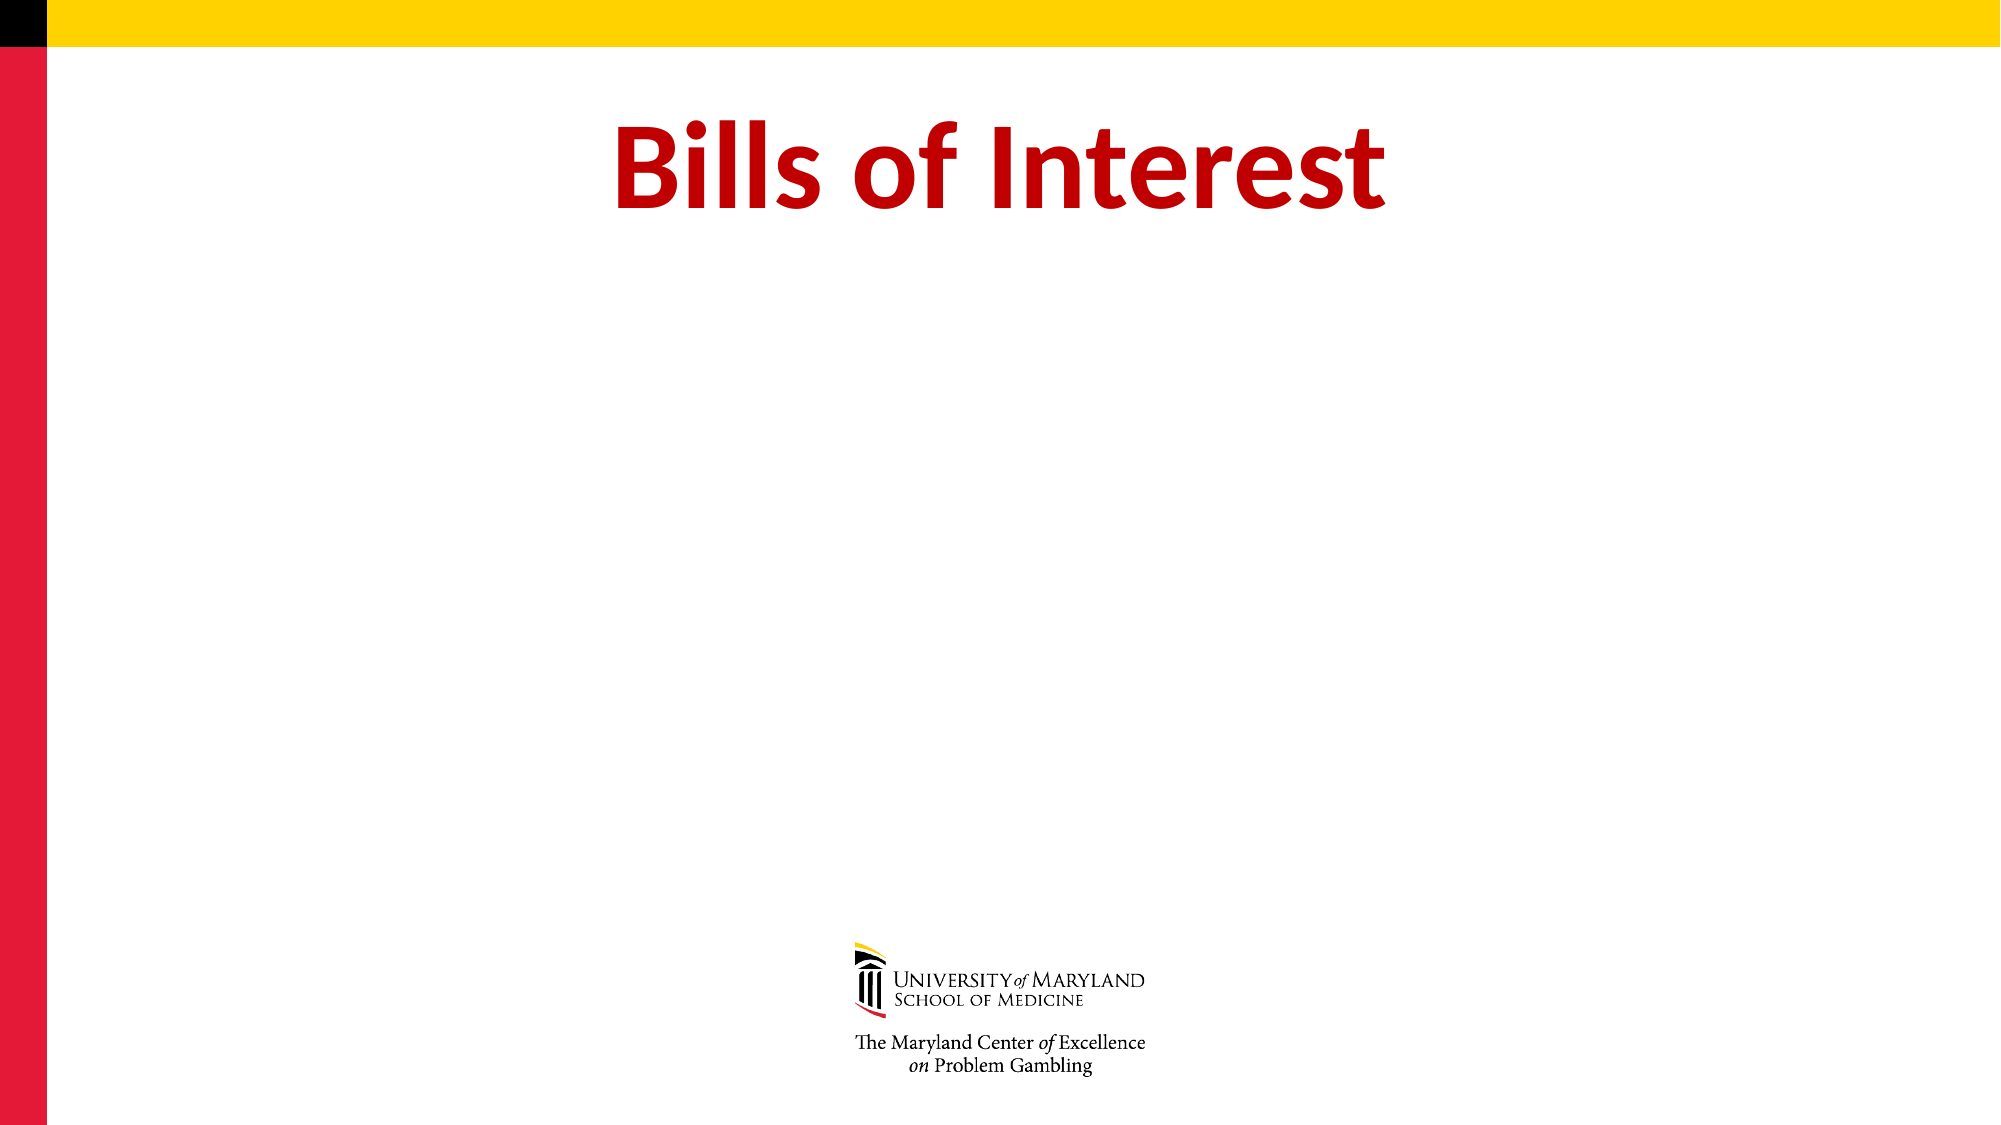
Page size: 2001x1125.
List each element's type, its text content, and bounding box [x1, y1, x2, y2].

picture [855, 942, 1145, 1077]
title Bills of Interest [99, 59, 1900, 278]
